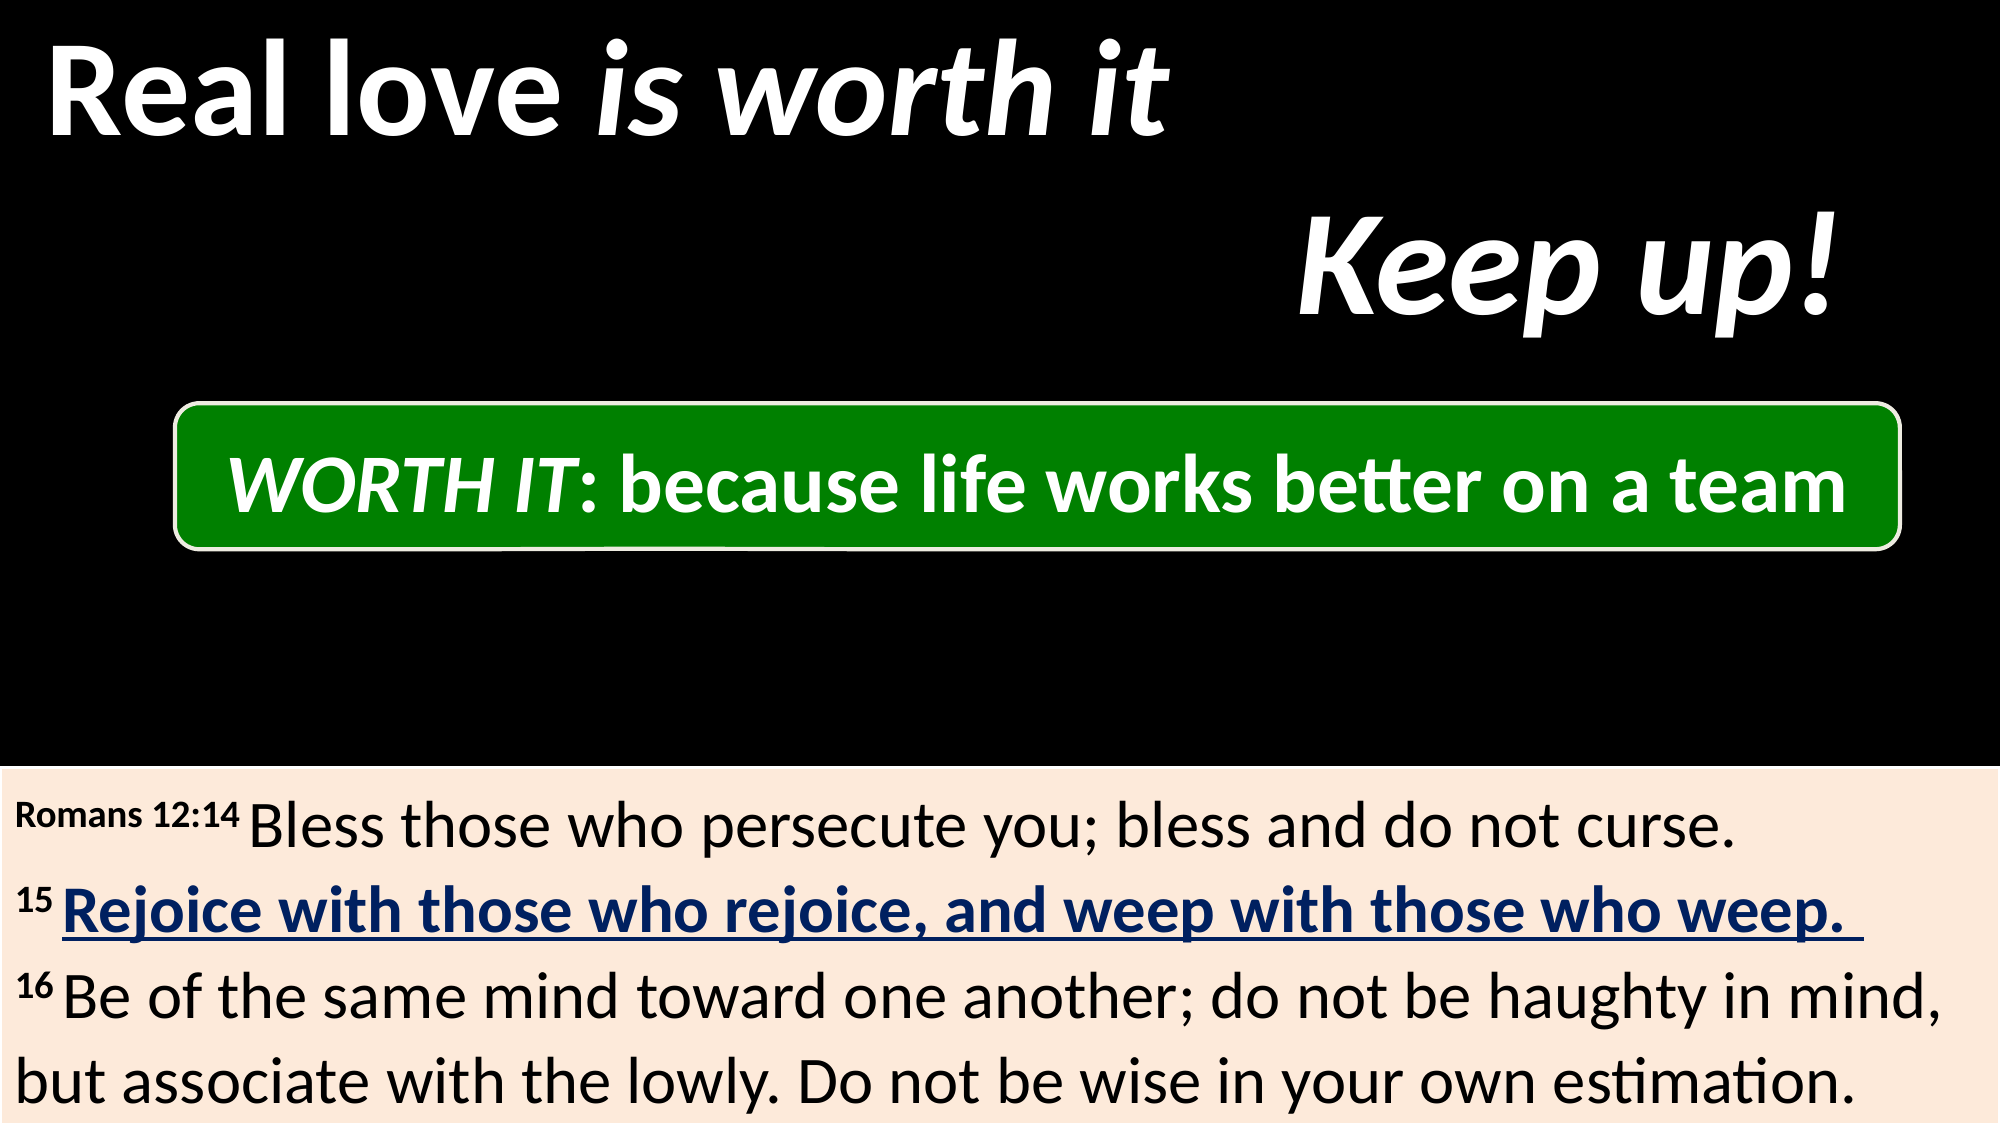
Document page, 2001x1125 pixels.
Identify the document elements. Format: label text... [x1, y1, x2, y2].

text_box Romans 12:14 Bless those who persecute you; bless and do not curse. 15 Rejoice with those who rejoice, and weep with those who weep. 16 Be of the same mind toward one another; do not be haughty in mind, but associate with the lowly. Do not be wise in your own estimation. [0, 766, 2000, 1125]
text_box WORTH IT: because life works better on a team [172, 401, 1903, 552]
text_box Keep up! [1223, 174, 1916, 323]
text_box Real love is worth it [0, 0, 2000, 162]
